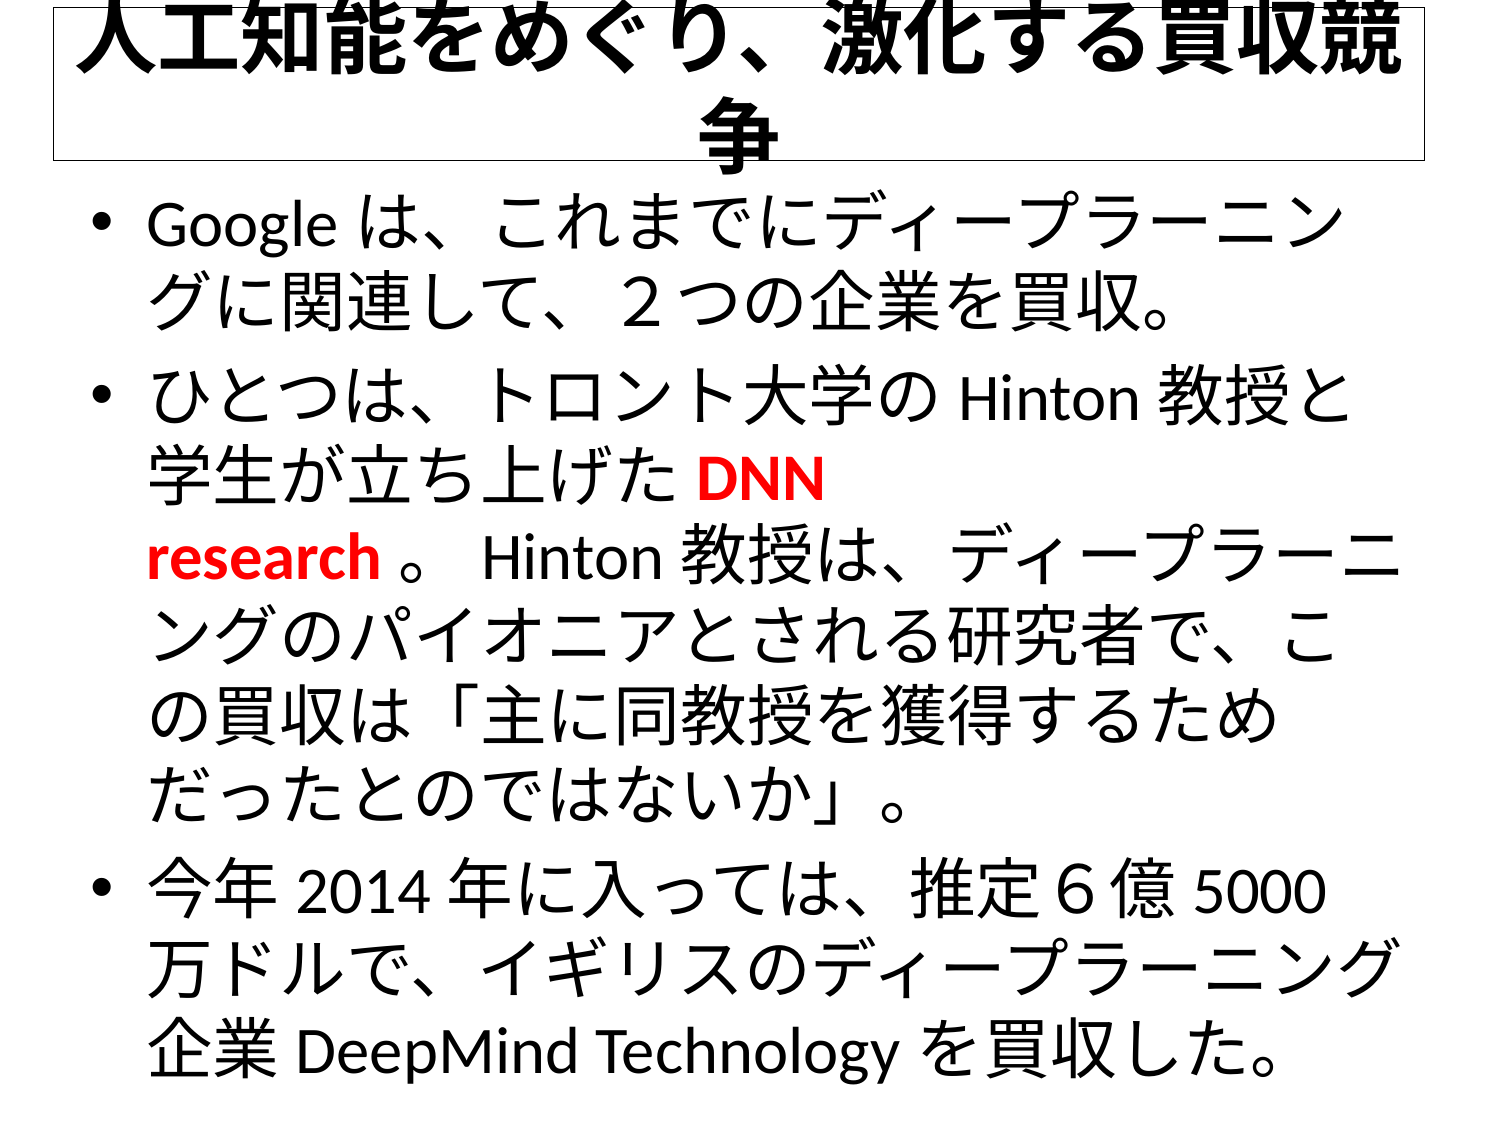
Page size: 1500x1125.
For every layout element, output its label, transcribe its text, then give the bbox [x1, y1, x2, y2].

list Googleは、これまでにディープラーニングに関連して、２つの企業を買収。 ひとつは、トロント大学のHinton教授と学生が立ち上げたDNN research。Hinton教授は、ディープラーニングのパイオニアとされる研究者で、この買収は「主に同教授を獲得するためだったとのではないか」。 今年2014年に入っては、推定６億5000万ドルで、イギリスのディープラーニング企業DeepMind Technologyを買収した。 [75, 172, 1425, 1047]
title 人工知能をめぐり、激化する買収競争 [53, 7, 1425, 161]
